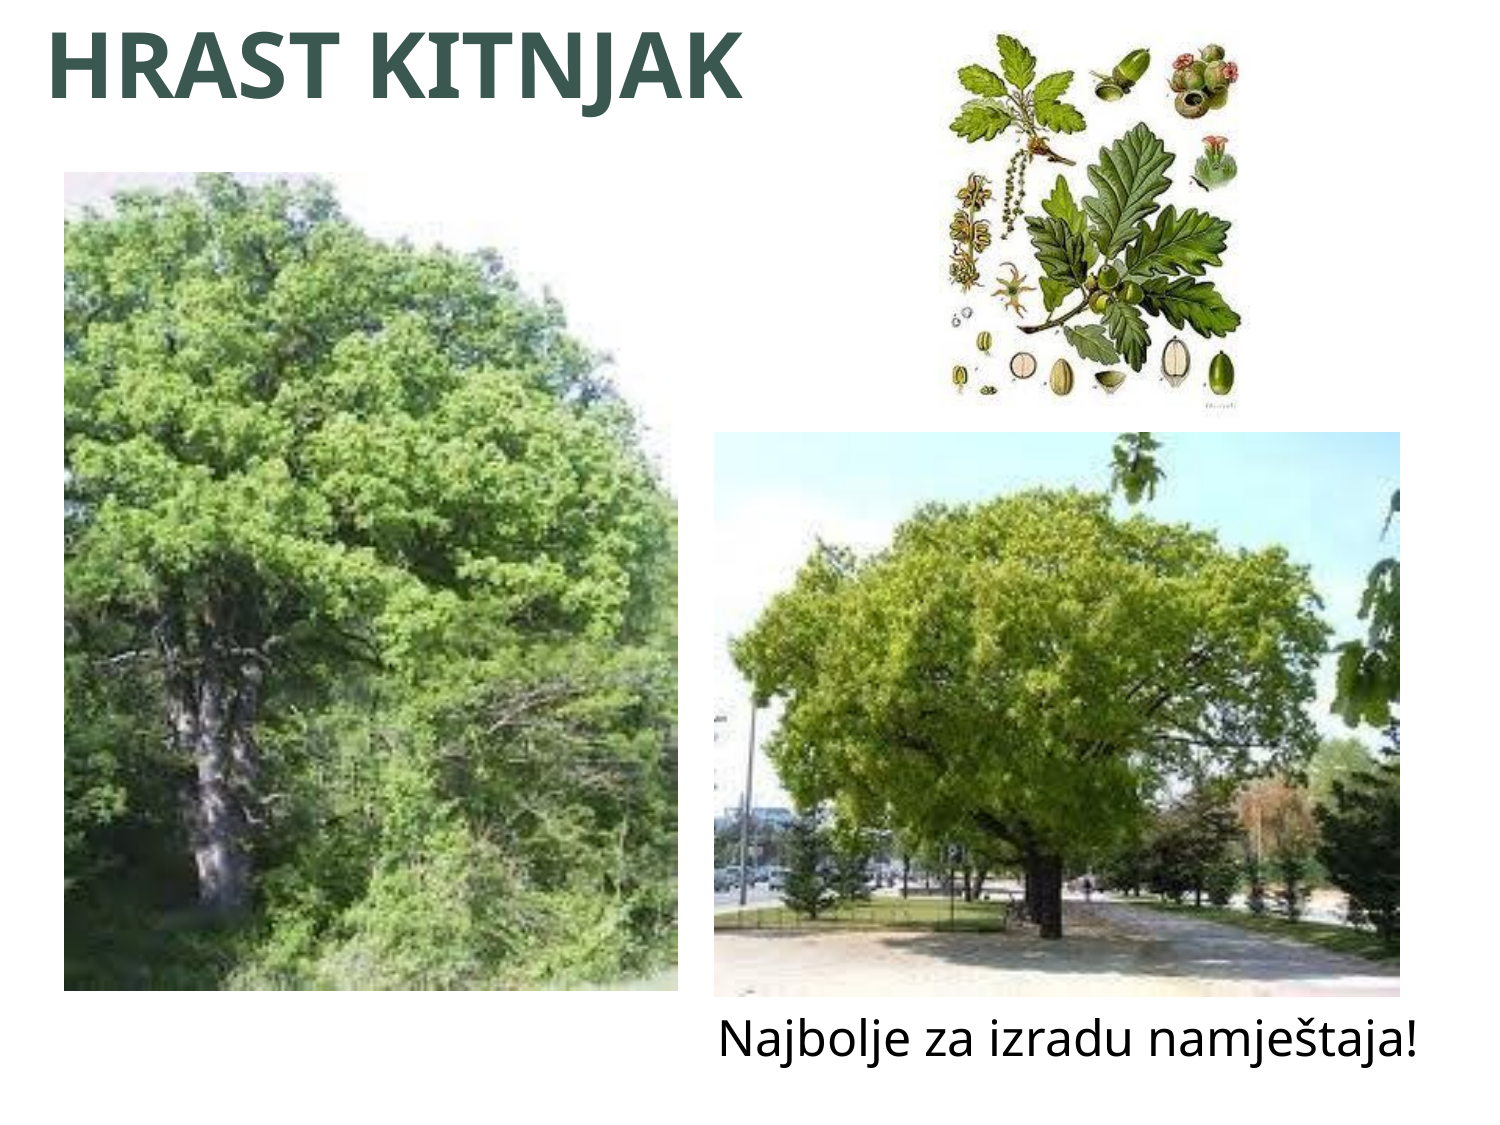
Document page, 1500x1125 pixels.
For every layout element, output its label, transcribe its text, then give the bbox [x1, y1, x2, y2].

picture [938, 30, 1251, 429]
picture [64, 172, 678, 991]
text_box HRAST KITNJAK [29, 0, 904, 125]
picture [714, 432, 1400, 997]
text_box Najbolje za izradu namještaja! [702, 999, 1471, 1075]
